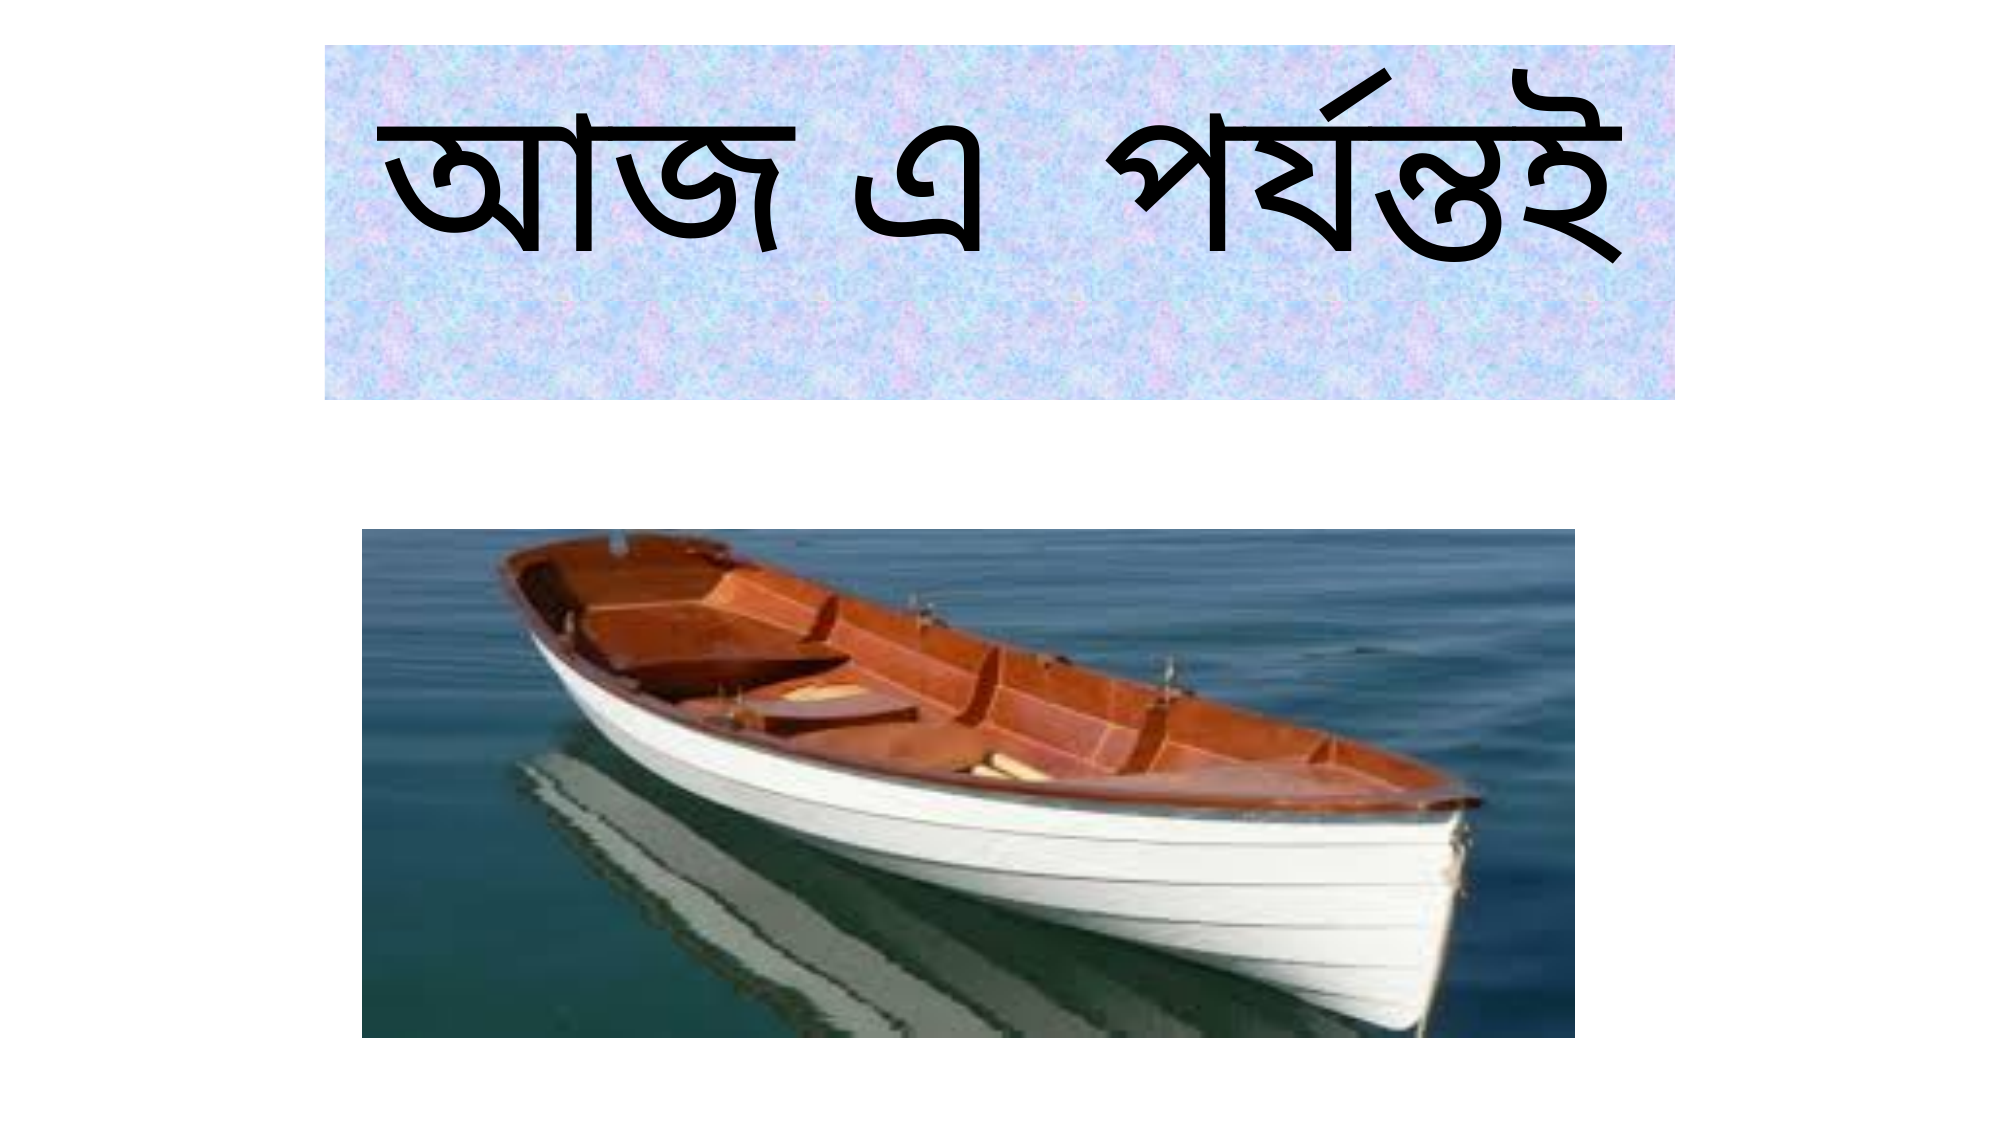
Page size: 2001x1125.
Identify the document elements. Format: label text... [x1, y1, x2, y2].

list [362, 529, 1575, 1038]
title আজ এ পর্যন্তই [324, 45, 1675, 400]
